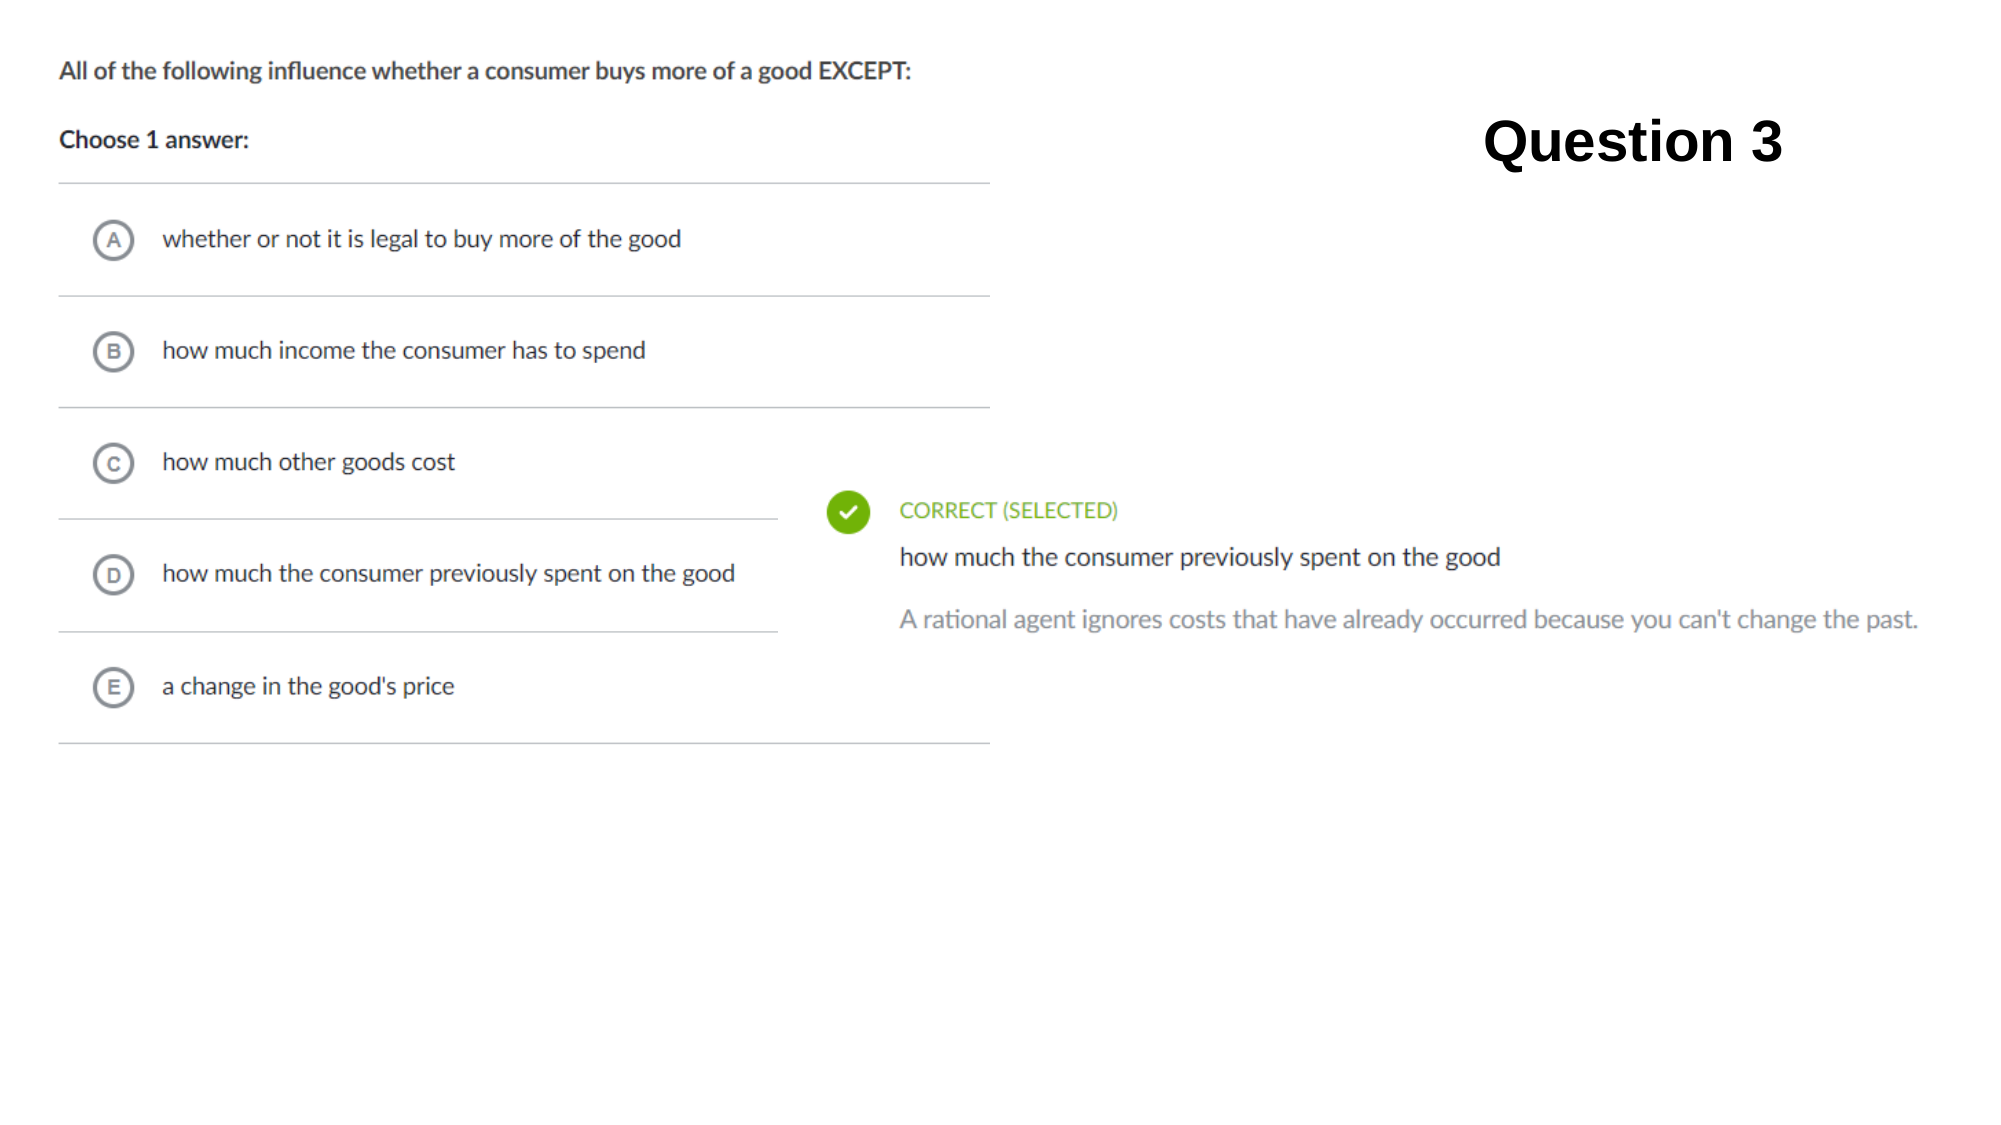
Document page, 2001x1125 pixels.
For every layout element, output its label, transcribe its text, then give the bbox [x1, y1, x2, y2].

text_box Question 3 [1427, 96, 1841, 181]
picture [23, 41, 1953, 769]
